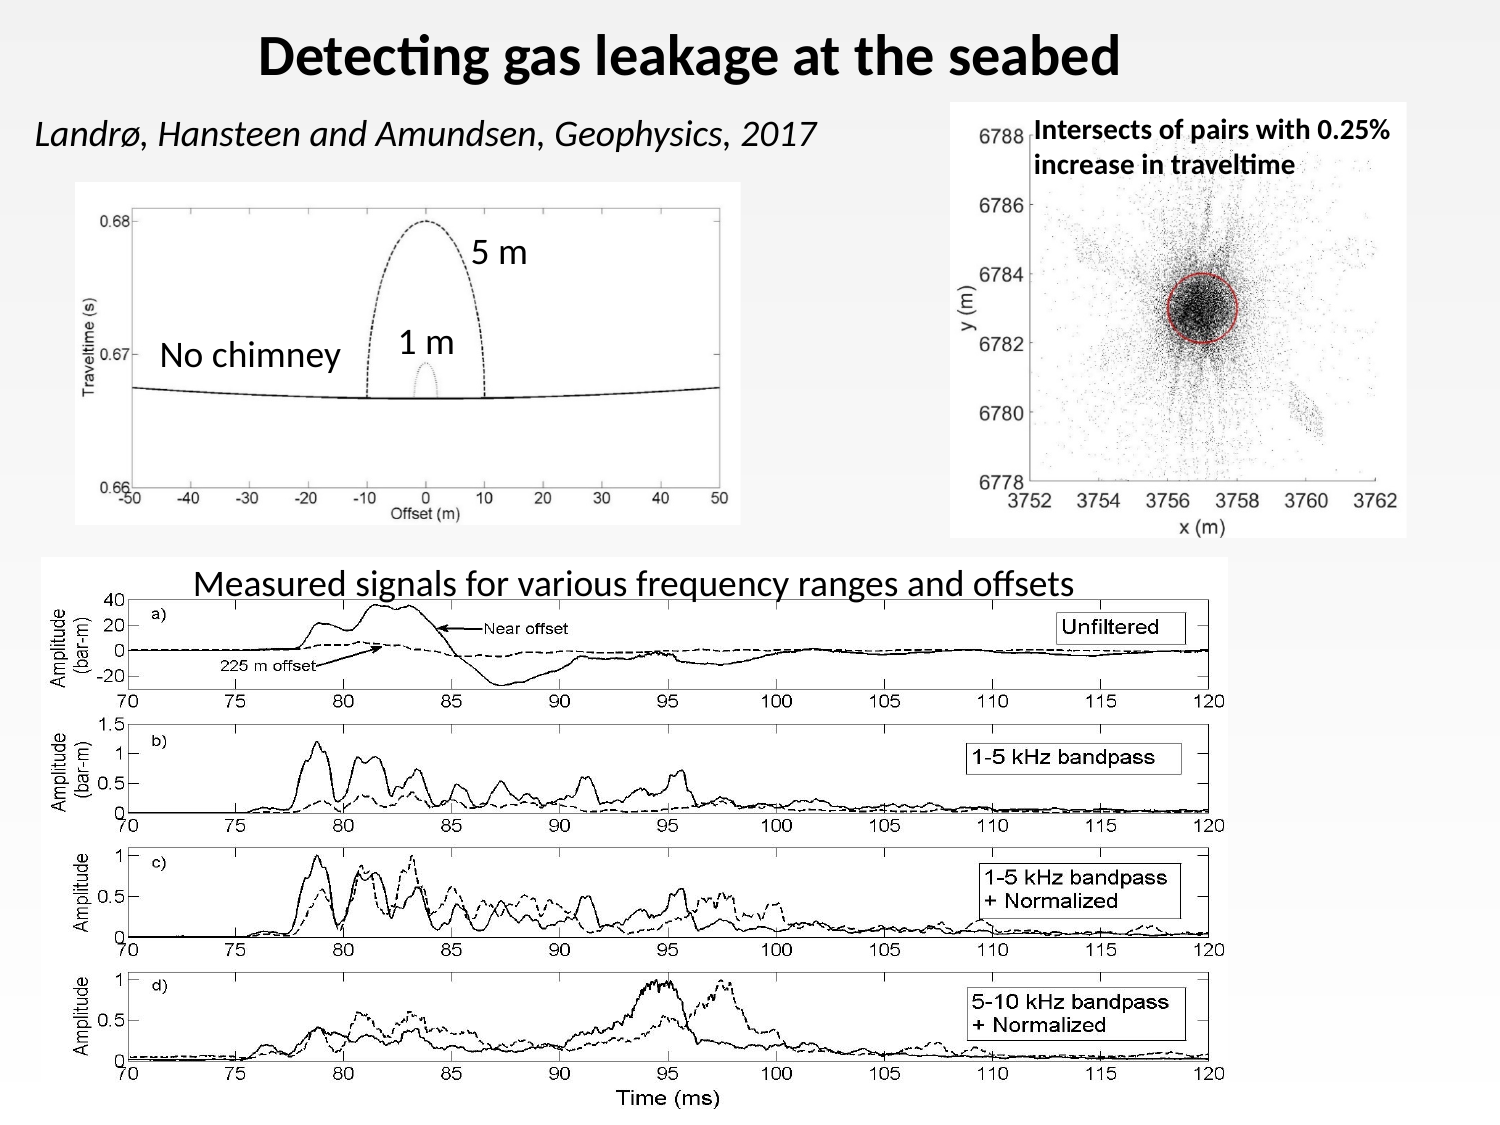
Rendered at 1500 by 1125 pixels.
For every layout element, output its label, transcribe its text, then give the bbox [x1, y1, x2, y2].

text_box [40, 551, 1229, 1123]
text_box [949, 102, 1407, 538]
text_box Detecting gas leakage at the seabed [243, 9, 1137, 95]
text_box Landrø, Hansteen and Amundsen, Geophysics, 2017 [19, 101, 832, 162]
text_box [74, 182, 741, 525]
